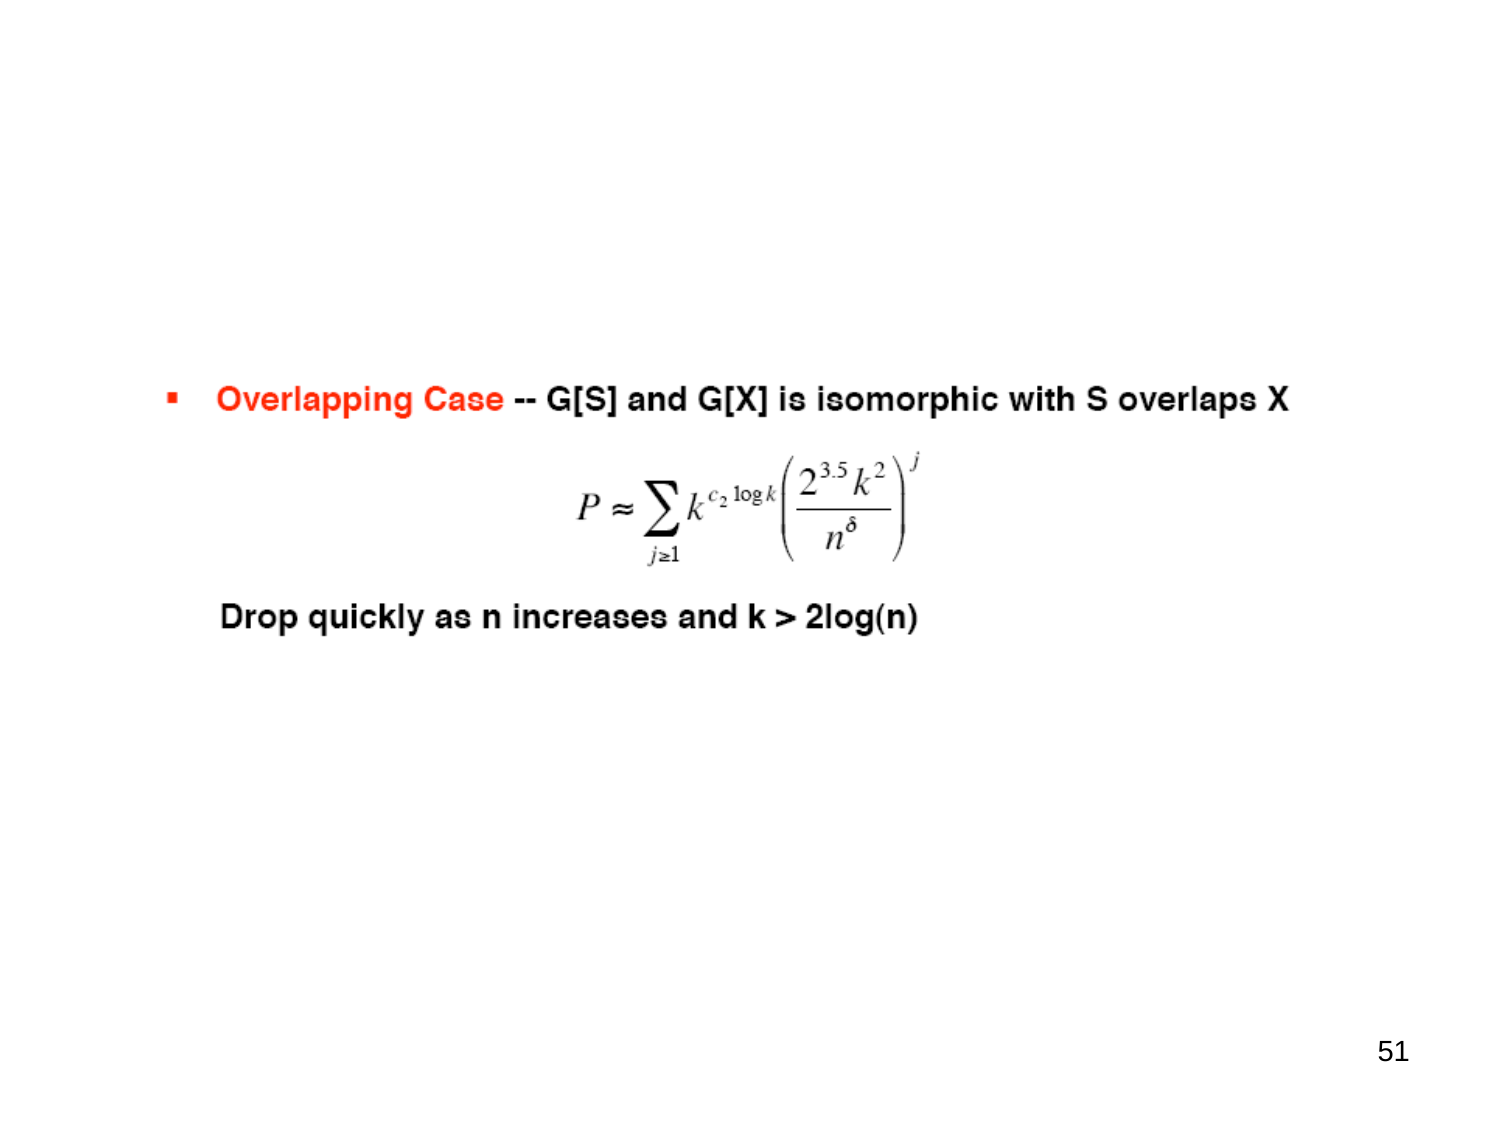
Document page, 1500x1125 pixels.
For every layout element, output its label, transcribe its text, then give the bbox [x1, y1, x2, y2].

slide_number 51 [1074, 1024, 1426, 1103]
picture [94, 379, 1406, 745]
